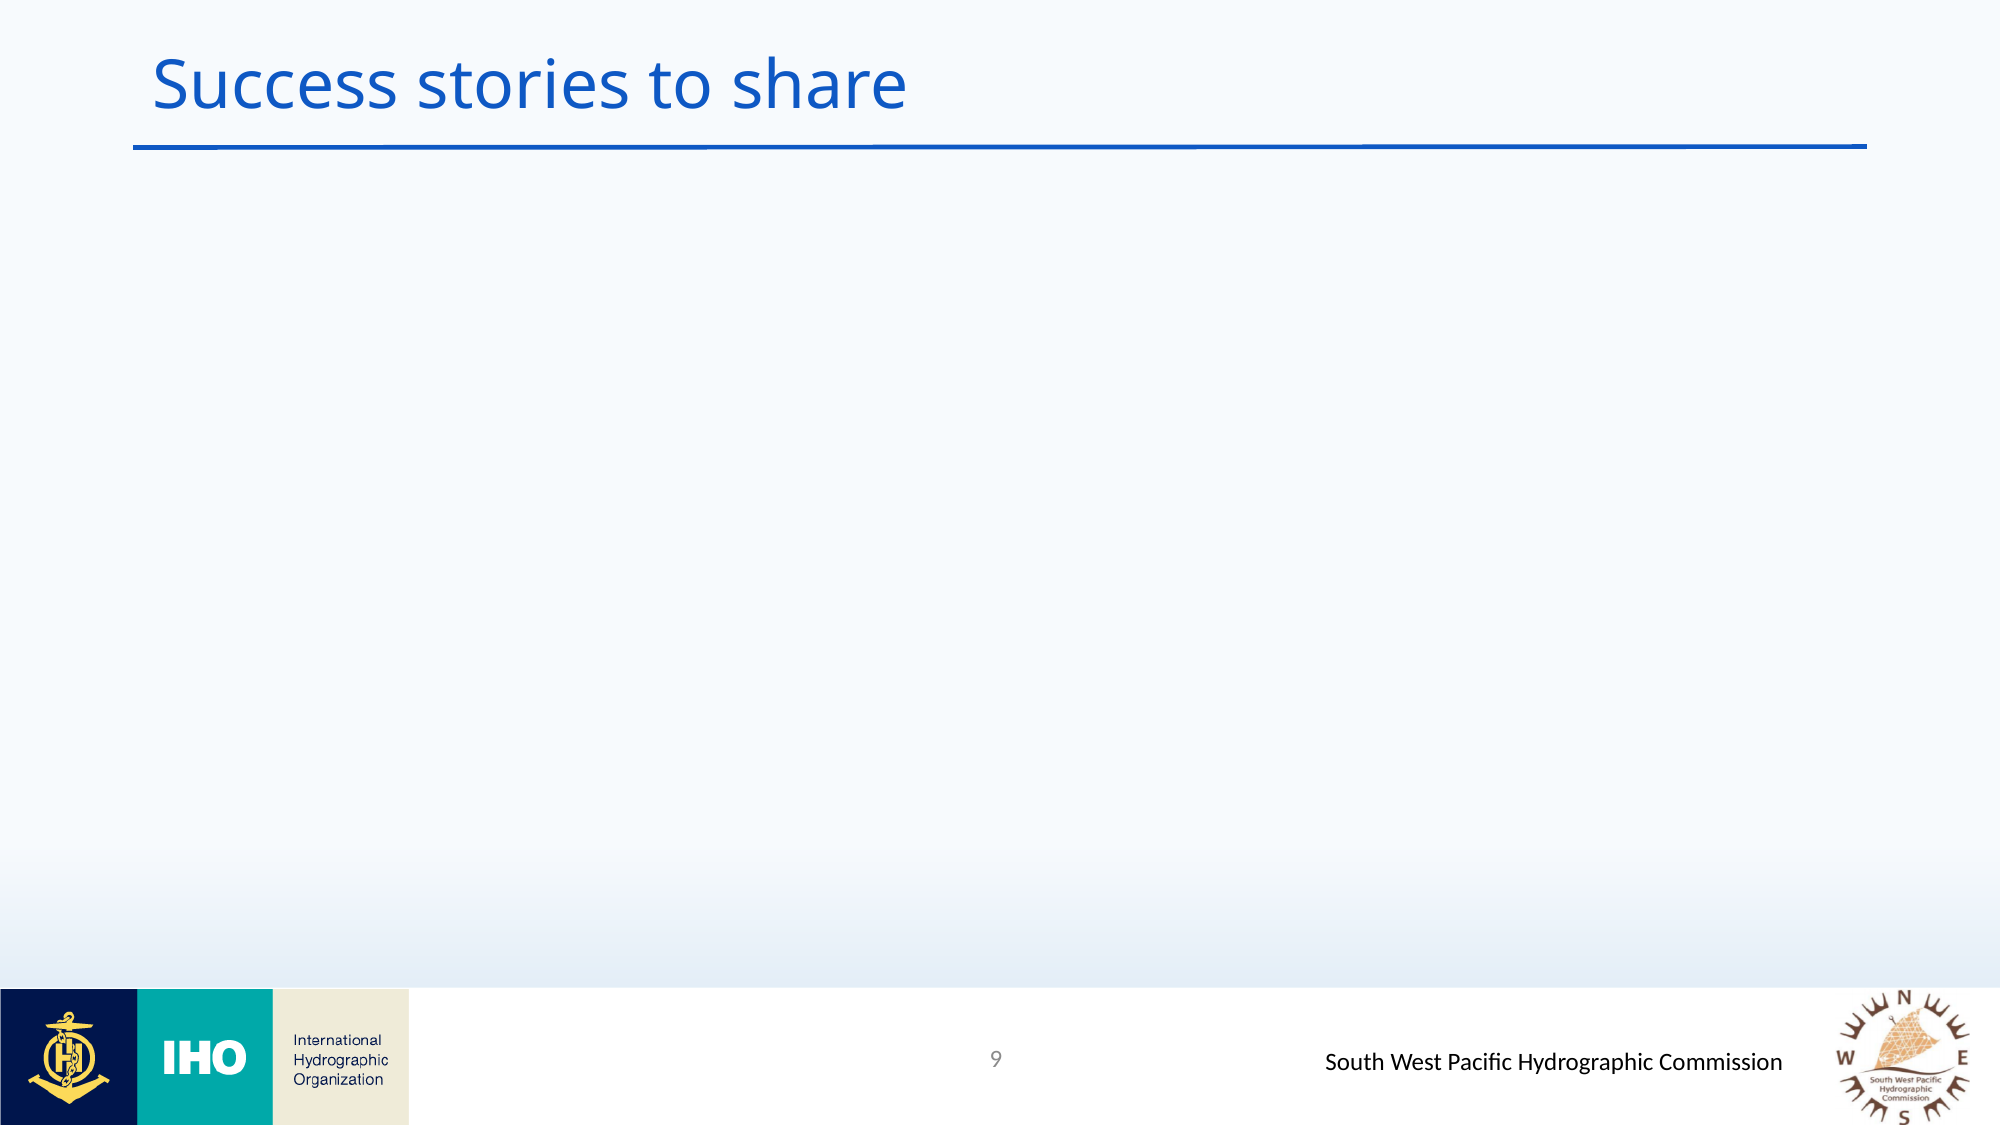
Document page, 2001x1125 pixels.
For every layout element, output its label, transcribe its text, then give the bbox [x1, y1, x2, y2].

picture [1835, 989, 1970, 1125]
slide_number 9 [771, 1027, 1221, 1088]
title Success stories to share [137, 42, 1863, 132]
picture [0, 989, 409, 1125]
